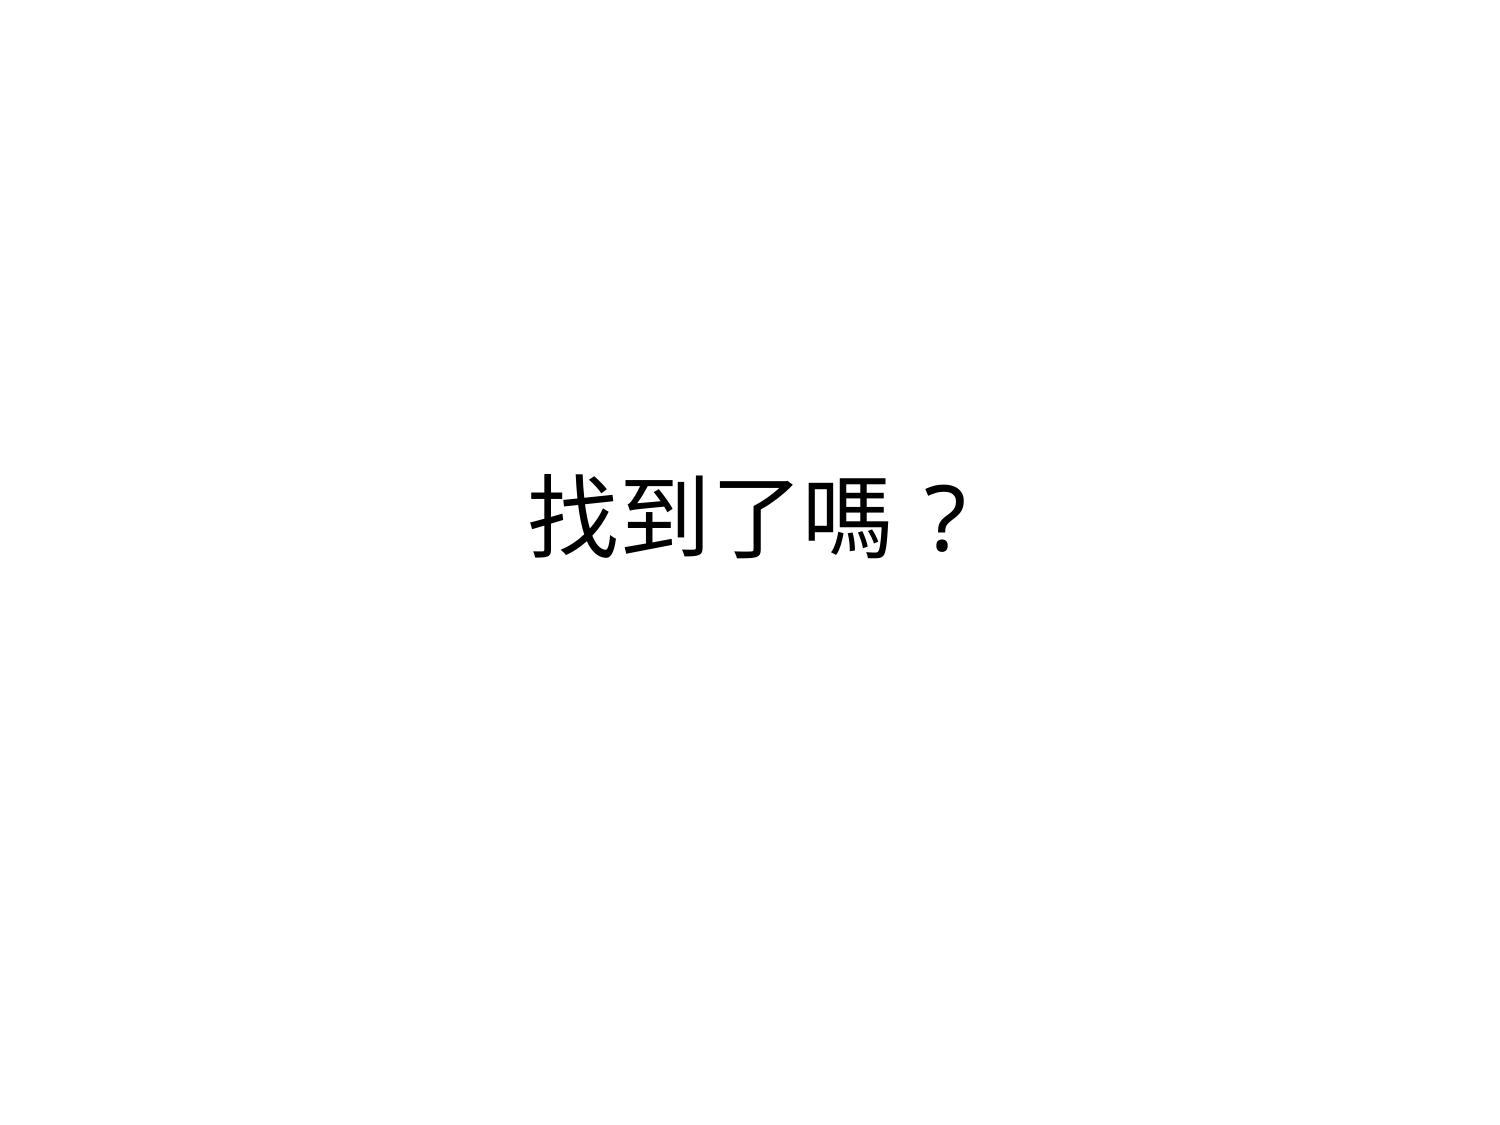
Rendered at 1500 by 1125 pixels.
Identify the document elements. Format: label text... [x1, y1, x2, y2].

title 找到了嗎? [75, 420, 1425, 609]
